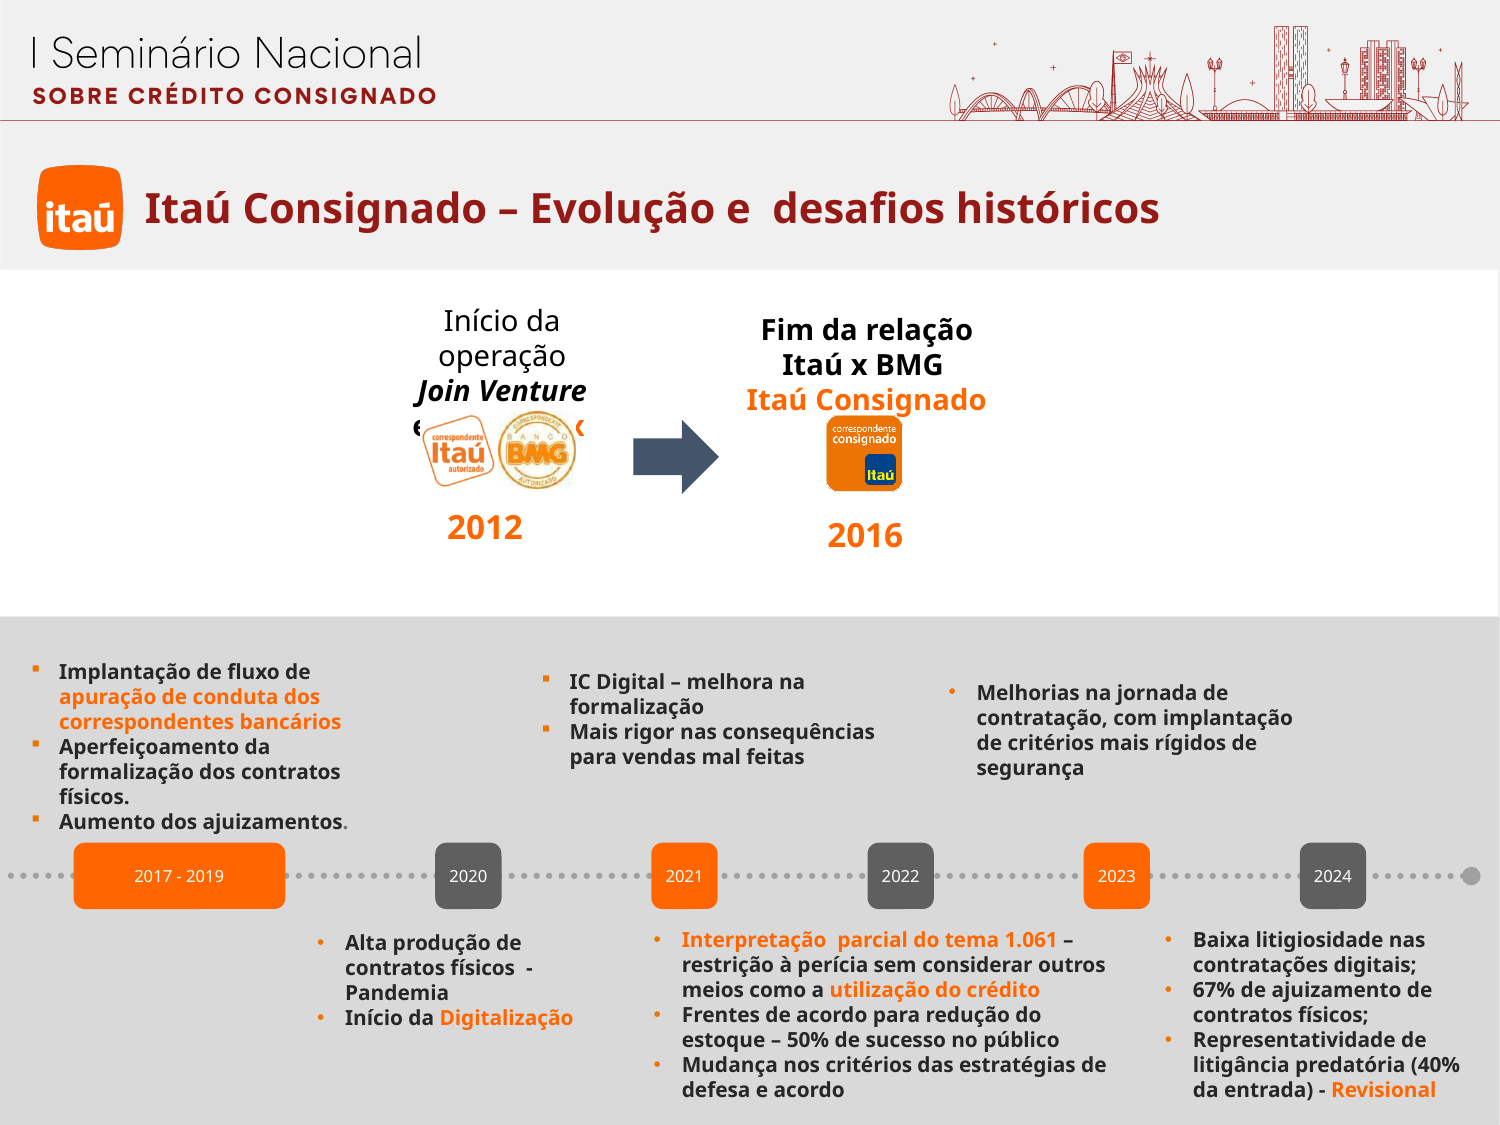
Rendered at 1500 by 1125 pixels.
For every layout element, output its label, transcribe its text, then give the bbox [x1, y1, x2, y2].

list Itaú Consignado – Evolução e desafios históricos [130, 180, 1500, 225]
picture [0, 0, 1500, 616]
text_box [0, 616, 1500, 1125]
text_box [0, 268, 1499, 616]
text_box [338, 295, 1022, 555]
